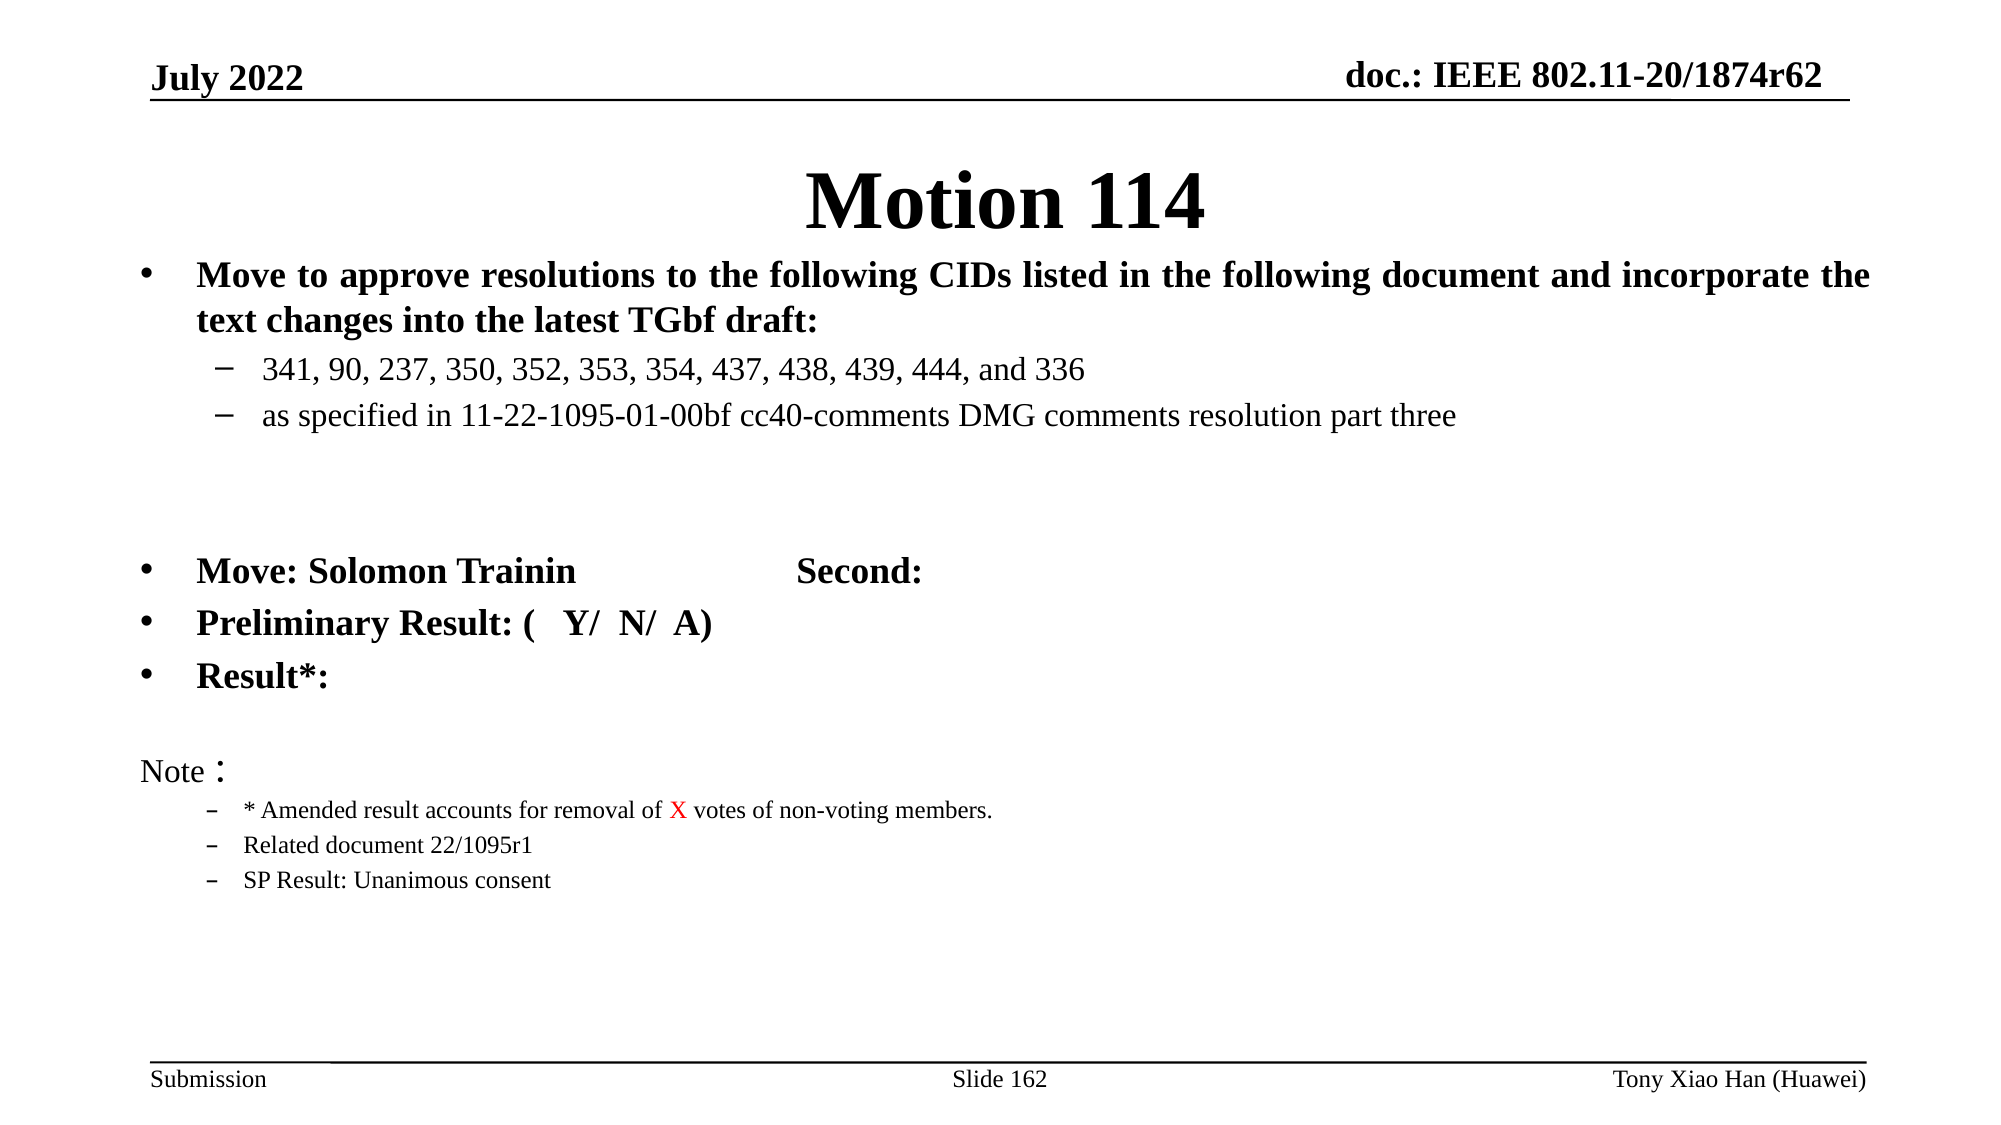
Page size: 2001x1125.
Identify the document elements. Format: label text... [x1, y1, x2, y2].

text_box Motion 114 [368, 137, 1644, 212]
text_box Move to approve resolutions to the following CIDs listed in the following document and incorporate the text changes into the latest TGbf draft: 341, 90, 237, 350, 352, 353, 354, 437, 438, 439, 444, and 336 as specified in 11-22-1095-01-00bf cc40-comments DMG comments resolution part three Move: Solomon Trainin Second: Preliminary Result: ( Y/ N/ A) Result*: Note： * Amended result accounts for removal of X votes of non-voting members. Related document 22/1095r1 SP Result: Unanimous consent [125, 212, 1888, 900]
